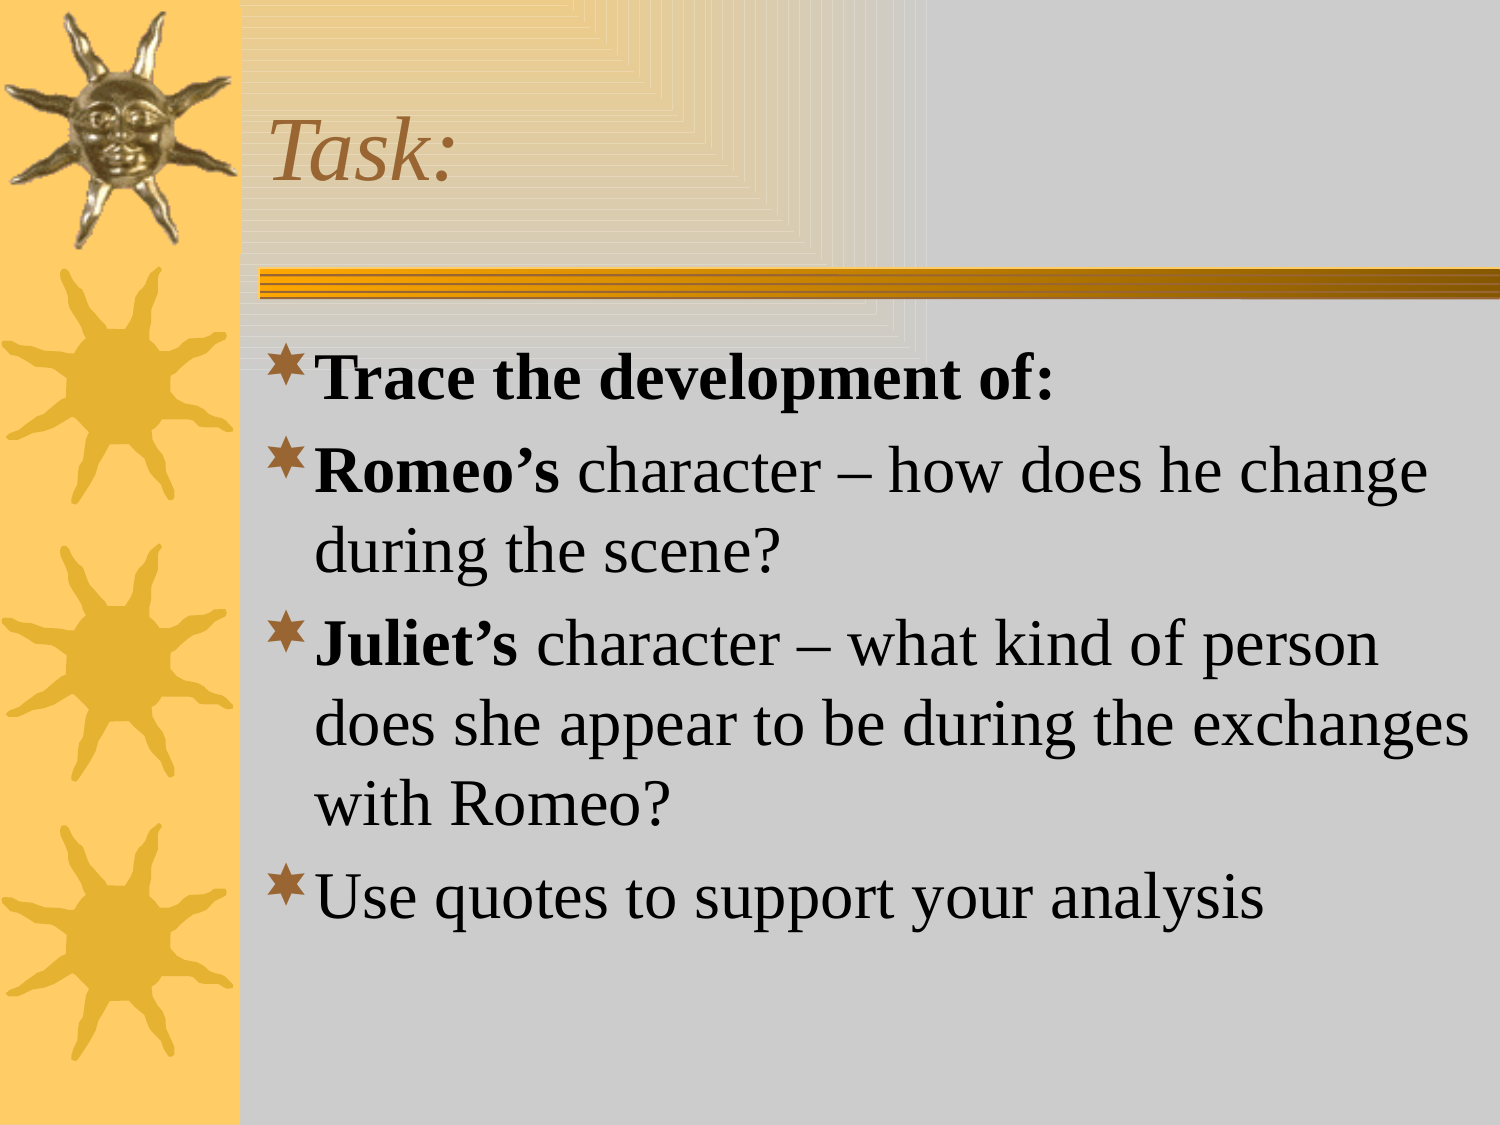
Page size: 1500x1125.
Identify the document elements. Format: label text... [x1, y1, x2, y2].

list Trace the development of: Romeo’s character – how does he change during the scene? Juliet’s character – what kind of person does she appear to be during the exchanges with Romeo? Use quotes to support your analysis [242, 324, 1494, 1001]
title Task: [250, 49, 1492, 238]
picture [1, 8, 242, 254]
